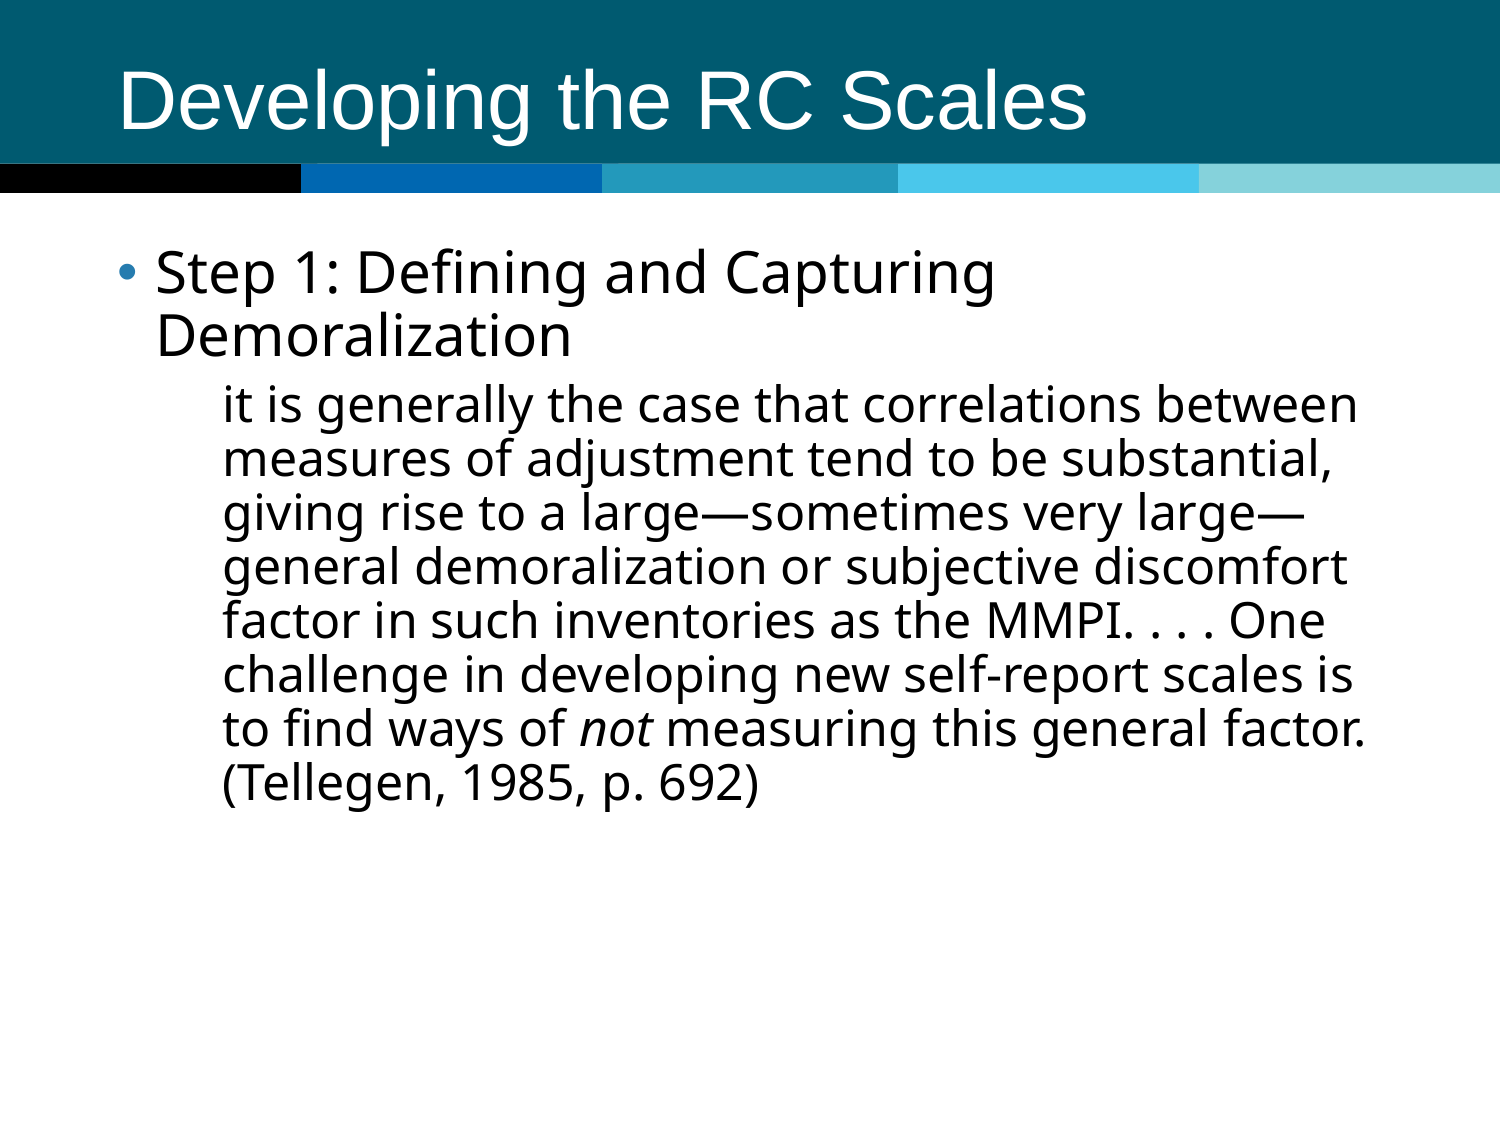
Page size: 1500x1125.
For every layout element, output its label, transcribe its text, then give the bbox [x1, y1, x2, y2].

list Step 1: Defining and Capturing Demoralization it is generally the case that correlations between measures of adjustment tend to be substantial, giving rise to a large—sometimes very large—general demoralization or subjective discomfort factor in such inventories as the MMPI. . . . One challenge in developing new self-report scales is to find ways of not measuring this general factor. (Tellegen, 1985, p. 692) [103, 236, 1397, 1014]
title Developing the RC Scales [103, 50, 1397, 156]
